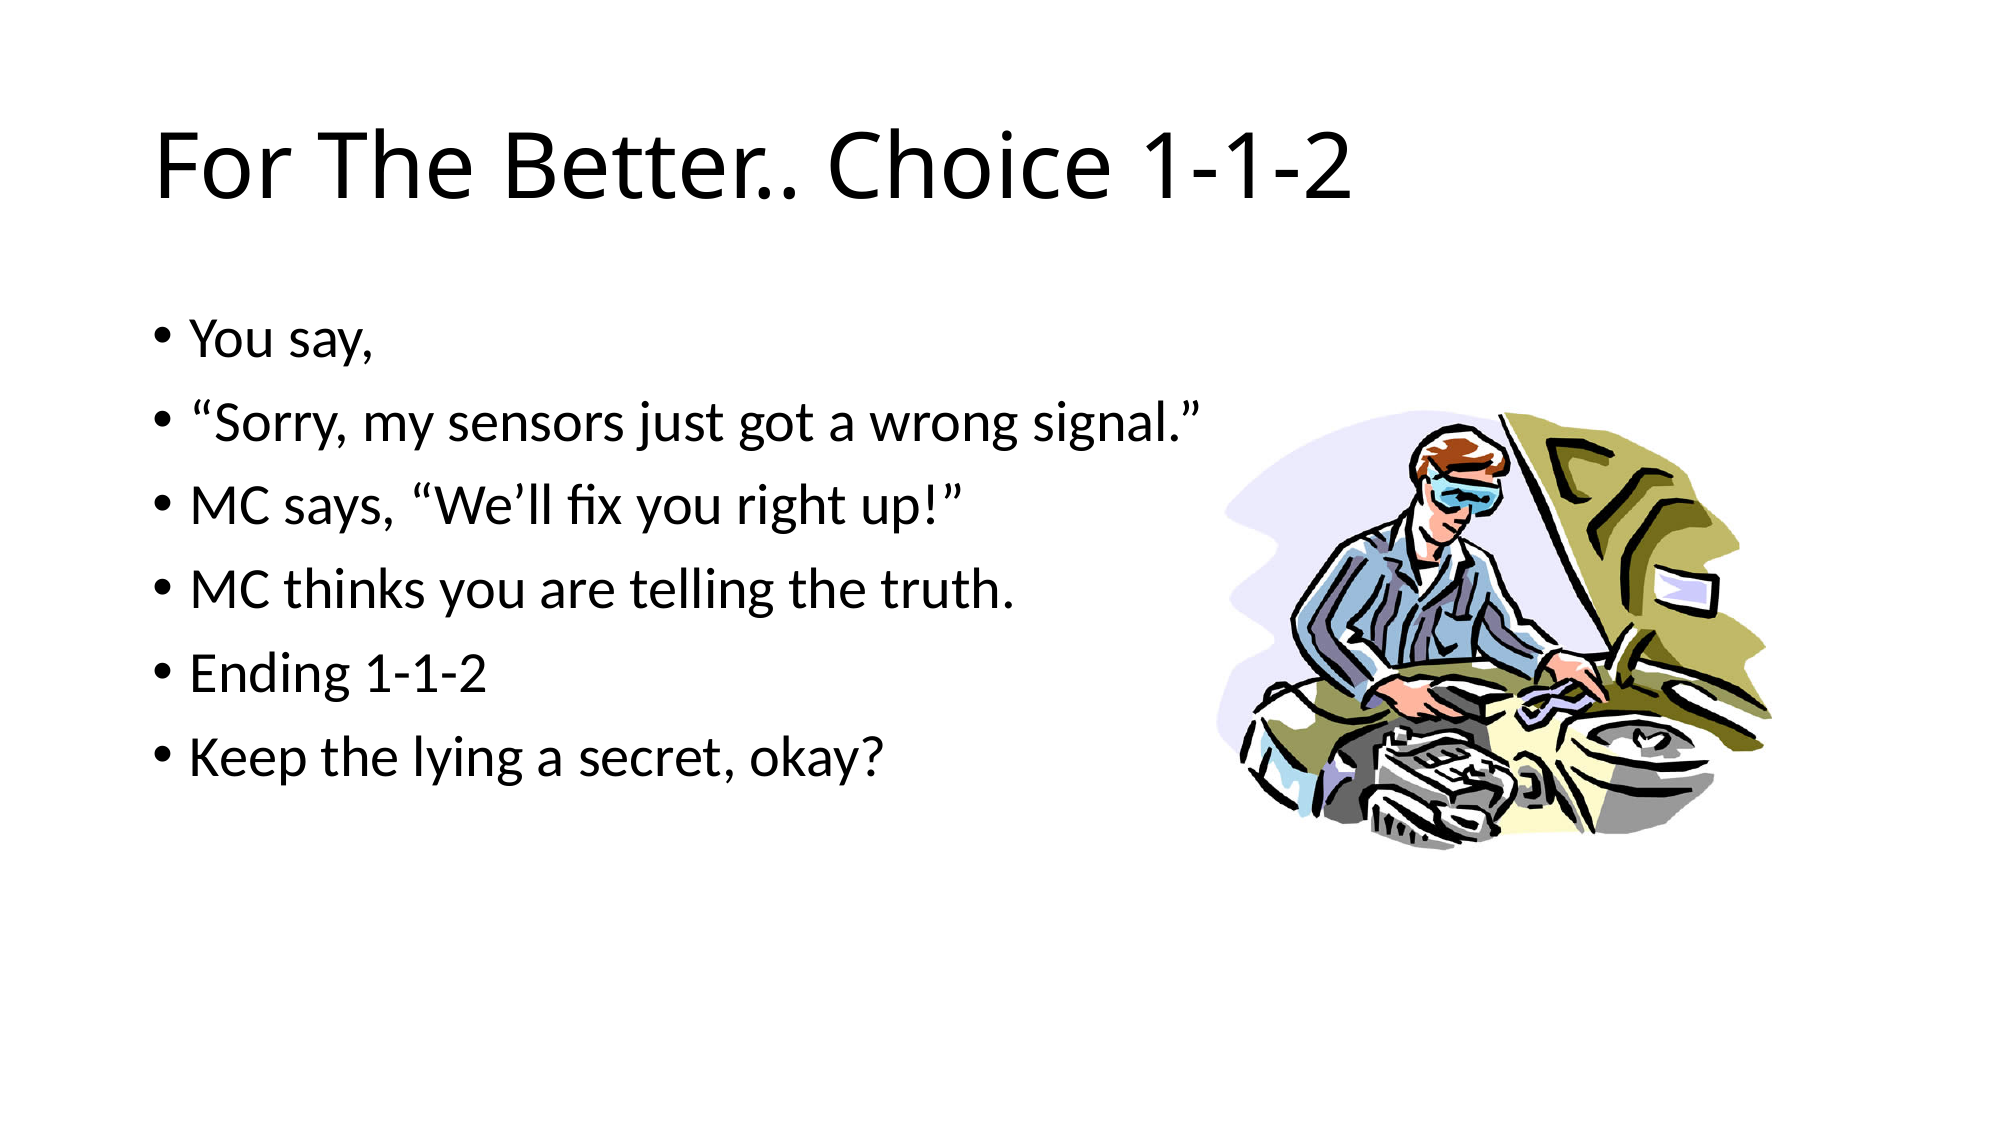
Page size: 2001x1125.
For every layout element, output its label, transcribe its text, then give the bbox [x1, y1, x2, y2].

title For The Better.. Choice 1-1-2 [137, 59, 1863, 278]
list You say, “Sorry, my sensors just got a wrong signal.” MC says, “We’ll fix you right up!” MC thinks you are telling the truth. Ending 1-1-2 Keep the lying a secret, okay? [137, 299, 1863, 1014]
picture [1215, 407, 1775, 853]
